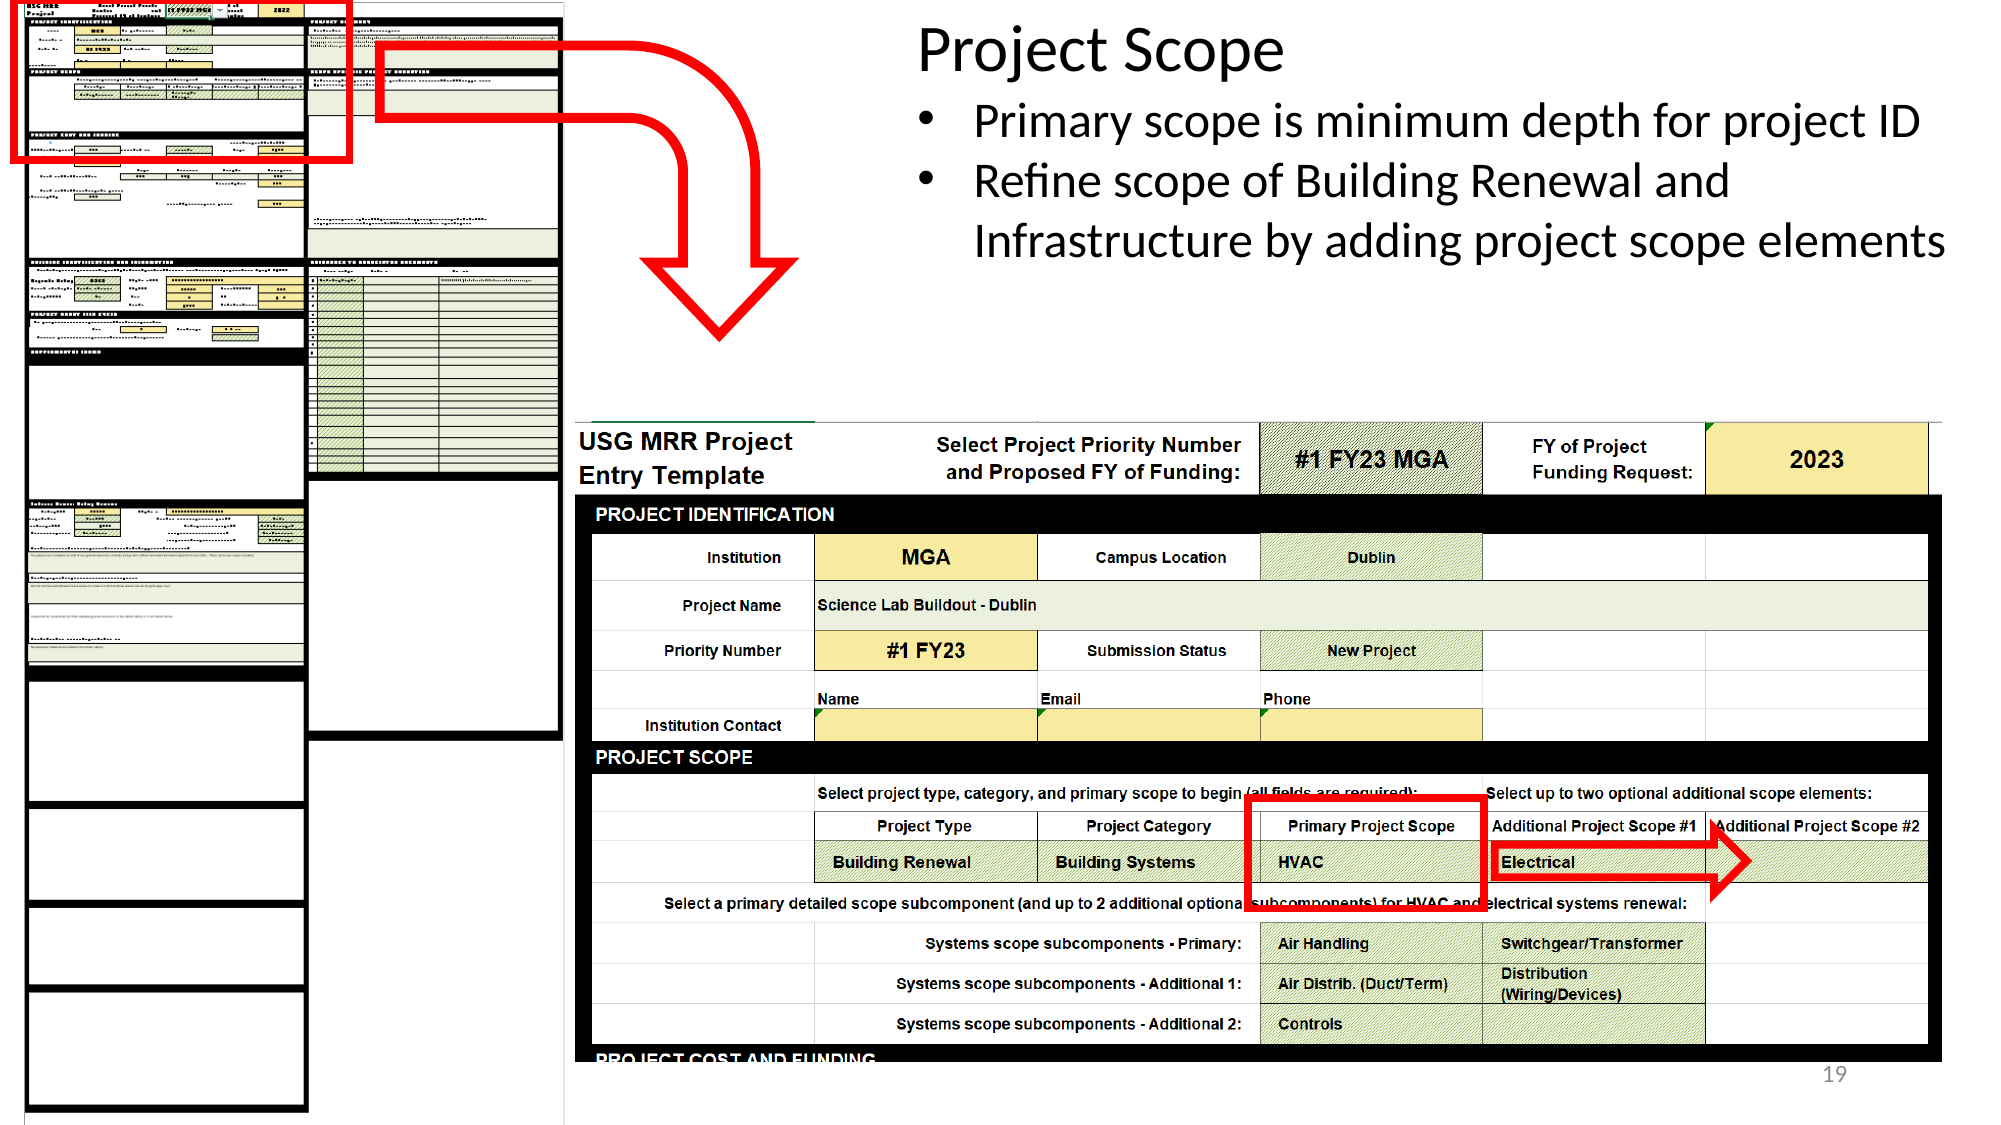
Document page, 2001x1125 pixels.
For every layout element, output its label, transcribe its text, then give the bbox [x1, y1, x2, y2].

text_box [565, 44, 791, 337]
picture [575, 421, 1942, 1062]
text_box Project Scope [902, 0, 1343, 79]
text_box [13, 0, 350, 161]
slide_number 19 [1412, 1062, 1863, 1103]
text_box Primary scope is minimum depth for project ID Refine scope of Building Renewal and Infrastructure by adding project scope elements [902, 79, 1981, 275]
picture [24, 2, 565, 1125]
